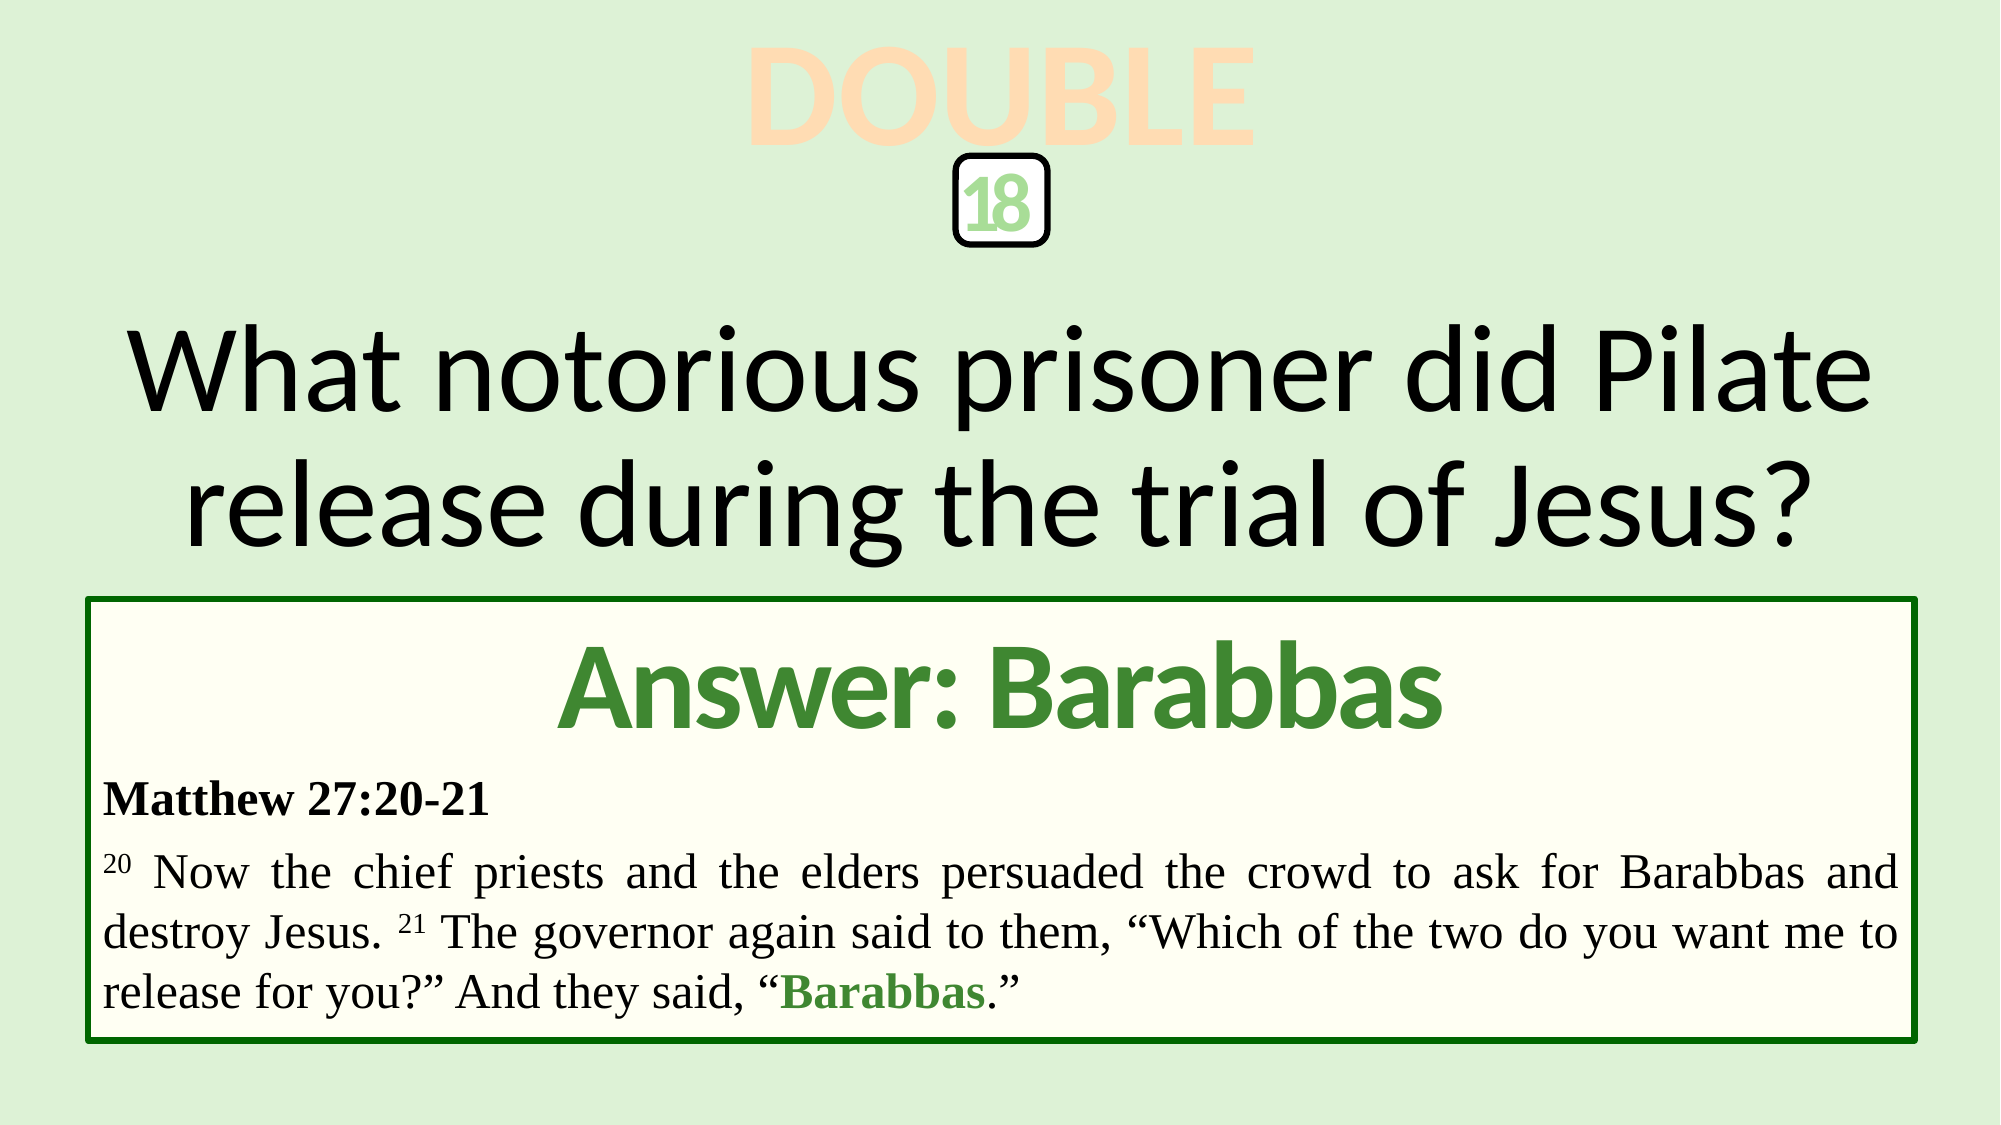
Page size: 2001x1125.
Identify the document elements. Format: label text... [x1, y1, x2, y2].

text_box What notorious prisoner did Pilate release during the trial of Jesus? [79, 295, 1924, 581]
text_box 18 [943, 140, 1048, 256]
text_box Answer: Barabbas Matthew 27:20-21 20 Now the chief priests and the elders persuaded the crowd to ask for Barabbas and destroy Jesus. 21 The governor again said to them, “Which of the two do you want me to release for you?” And they said, “Barabbas.” [88, 598, 1915, 1041]
text_box DOUBLE [728, 0, 1274, 184]
